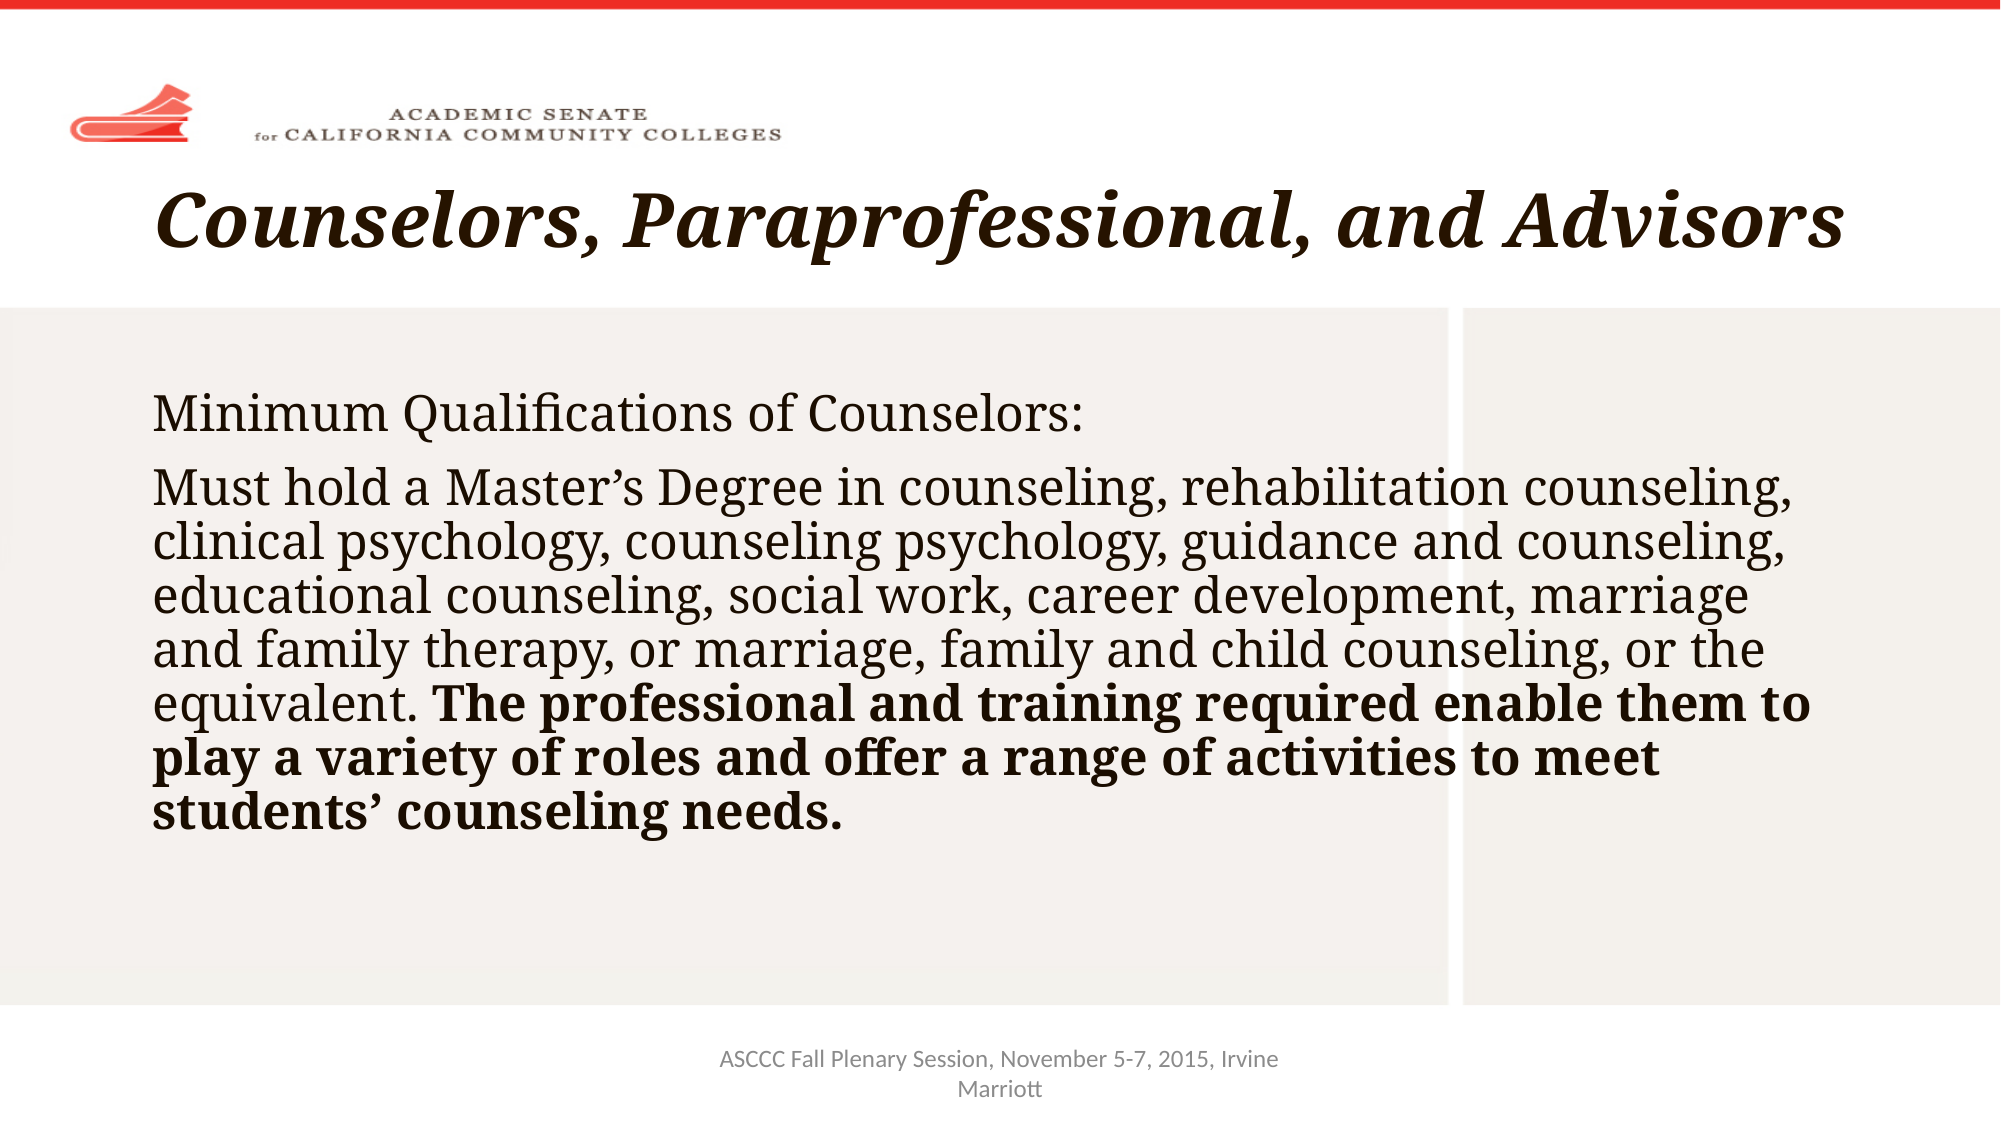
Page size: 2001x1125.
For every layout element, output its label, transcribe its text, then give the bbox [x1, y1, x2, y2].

footer ASCCC Fall Plenary Session, November 5-7, 2015, Irvine Marriott [662, 1042, 1338, 1103]
list Minimum Qualifications of Counselors: Must hold a Master’s Degree in counseling, rehabilitation counseling, clinical psychology, counseling psychology, guidance and counseling, educational counseling, social work, career development, marriage and family therapy, or marriage, family and child counseling, or the equivalent. The professional and training required enable them to play a variety of roles and offer a range of activities to meet students’ counseling needs. [137, 299, 1863, 1014]
title Counselors, Paraprofessional, and Advisors [137, 148, 1863, 299]
picture [0, 0, 2001, 1125]
